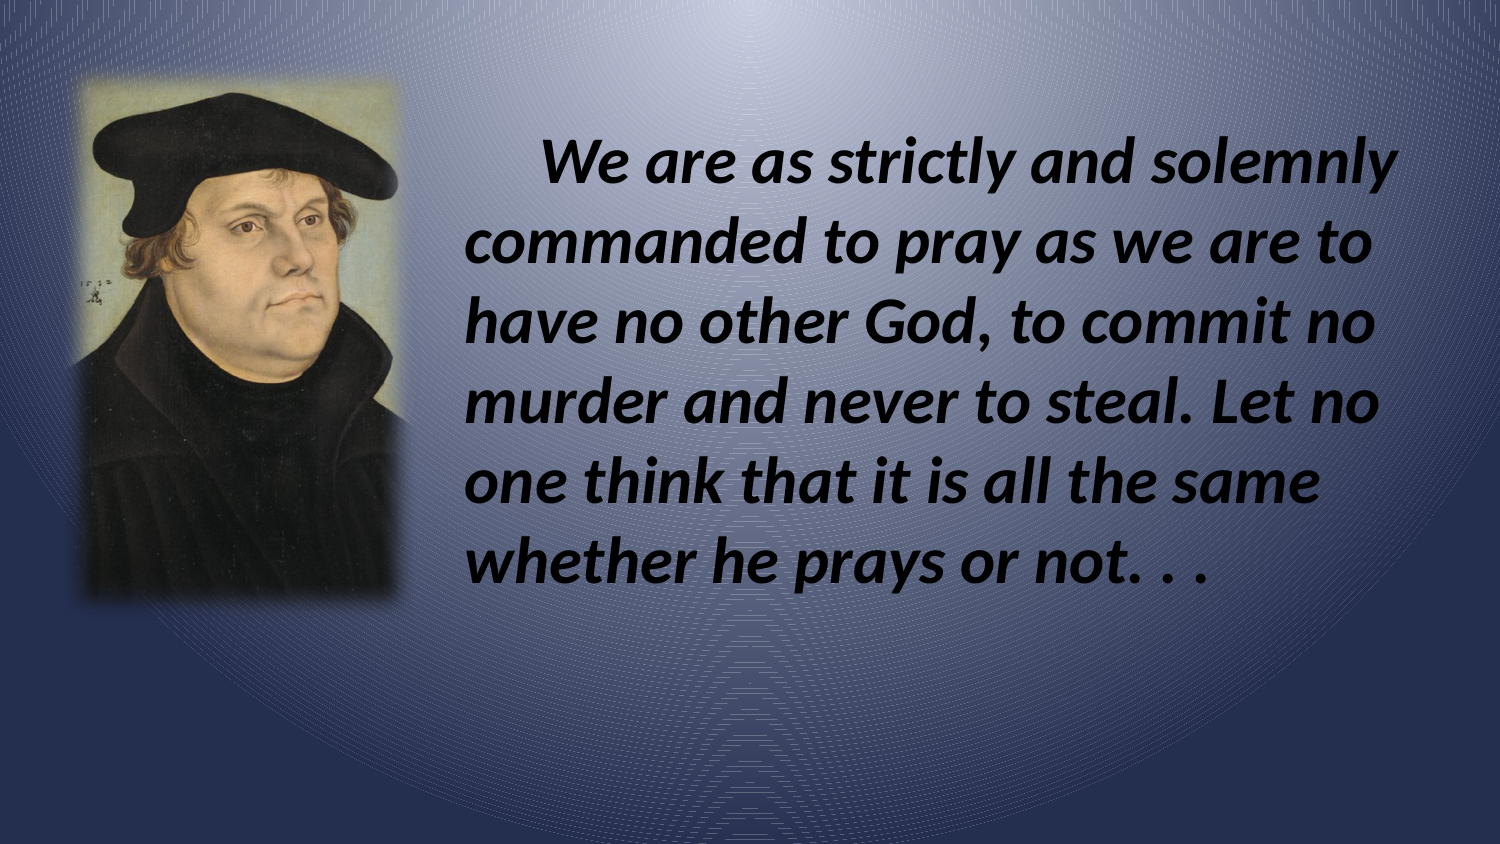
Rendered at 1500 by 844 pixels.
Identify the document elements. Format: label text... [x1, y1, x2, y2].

picture [60, 59, 419, 623]
text_box We are as strictly and solemnly commanded to pray as we are to have no other God, to commit no murder and never to steal. Let no one think that it is all the same whether he prays or not. . . [450, 109, 1463, 604]
